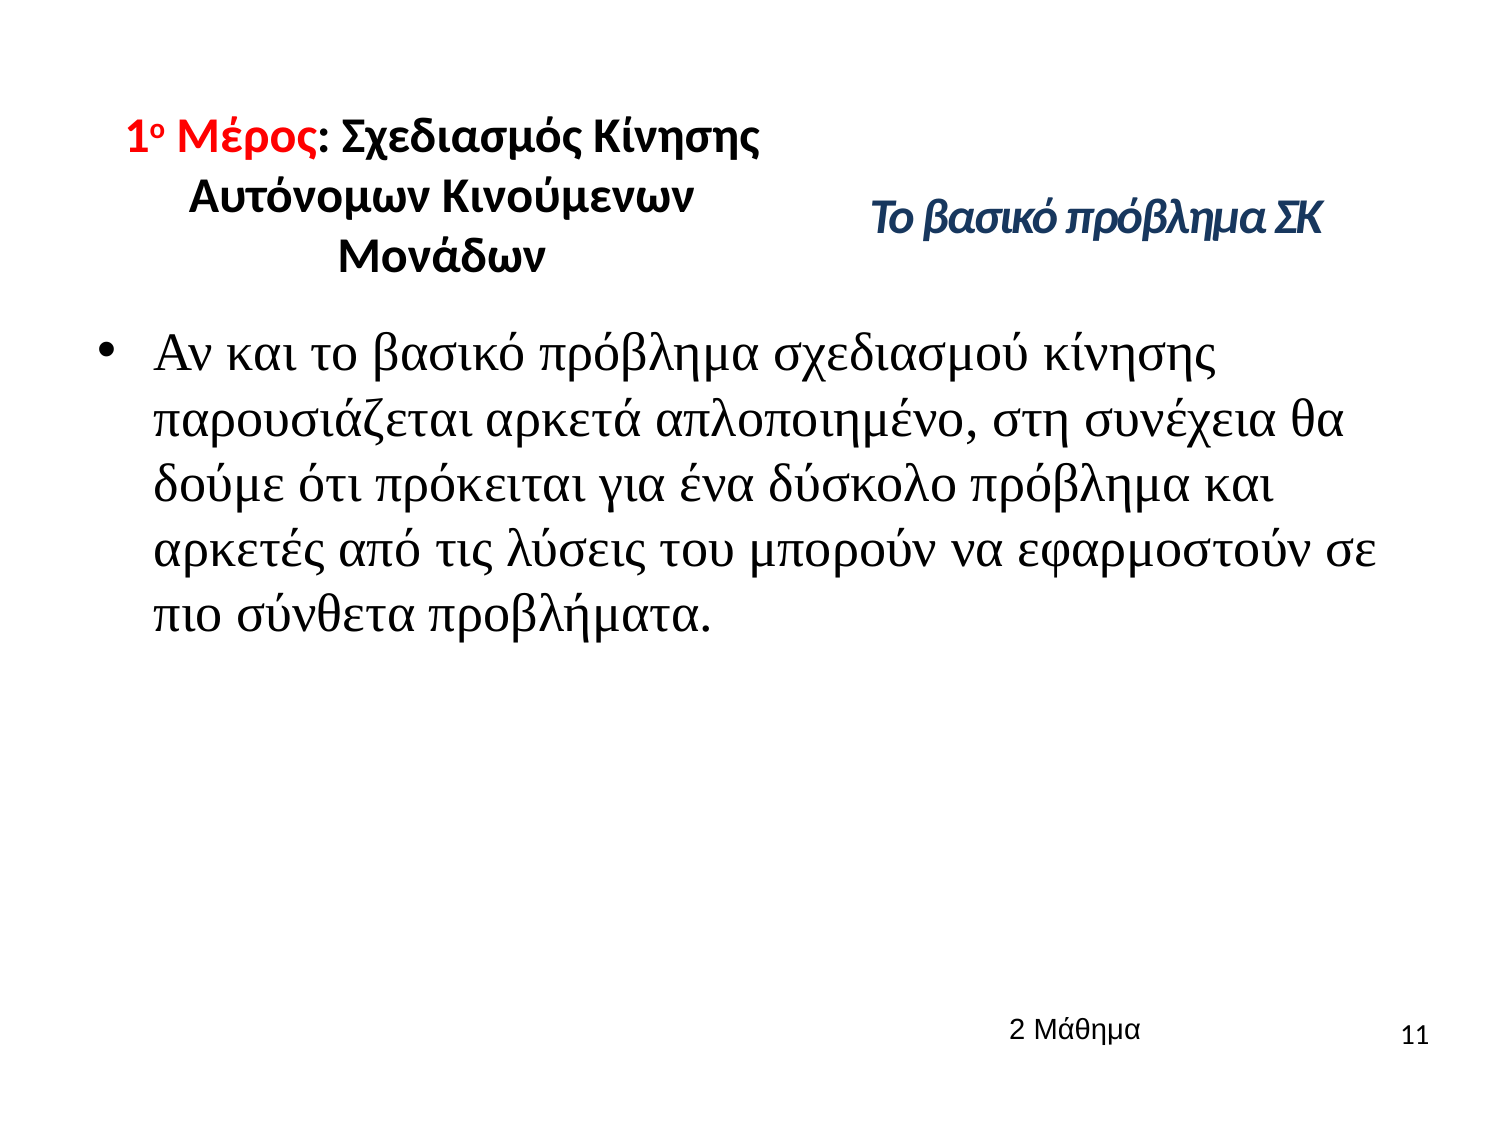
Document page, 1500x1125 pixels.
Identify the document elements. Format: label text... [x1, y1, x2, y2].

text_box Το βασικό πρόβλημα ΣΚ [750, 170, 1442, 252]
footer 2 Μάθημα [994, 1002, 1369, 1063]
title 1ο Μέρος: Σχεδιασμός Κίνησης Αυτόνομων Κινούμενων Μονάδων [74, 92, 810, 294]
slide_number 11 [1369, 1002, 1445, 1063]
list Αν και το βασικό πρόβλημα σχεδιασμού κίνησης παρουσιάζεται αρκετά απλοποιημένο, στη συνέχεια θα δούμε ότι πρόκειται για ένα δύσκολο πρόβλημα και αρκετές από τις λύσεις του μπορούν να εφαρμοστούν σε πιο σύνθετα προβλήματα. [82, 308, 1426, 997]
